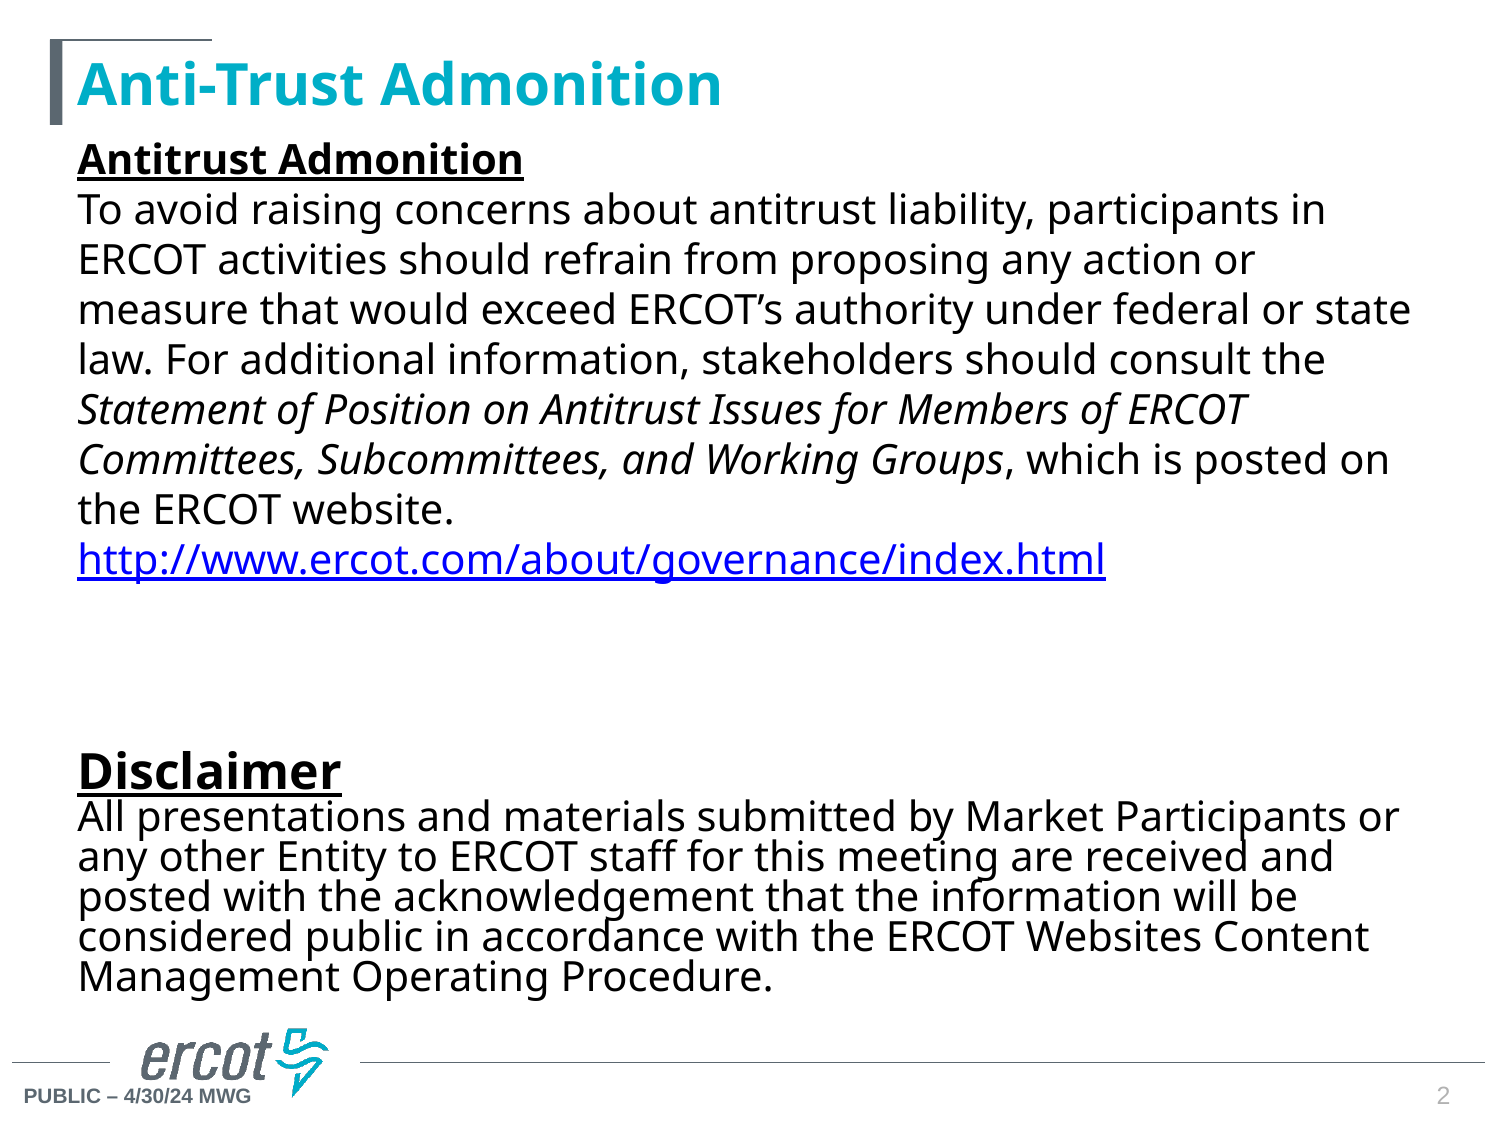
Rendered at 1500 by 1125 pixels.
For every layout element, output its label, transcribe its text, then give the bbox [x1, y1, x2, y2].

title Anti-Trust Admonition [62, 39, 1450, 125]
text_box Antitrust Admonition To avoid raising concerns about antitrust liability, participants in ERCOT activities should refrain from proposing any action or measure that would exceed ERCOT’s authority under federal or state law. For additional information, stakeholders should consult the Statement of Position on Antitrust Issues for Members of ERCOT Committees, Subcommittees, and Working Groups, which is posted on the ERCOT website. http://www.ercot.com/about/governance/index.html Disclaimer All presentations and materials submitted by Market Participants or any other Entity to ERCOT staff for this meeting are received and posted with the acknowledgement that the information will be considered public in accordance with the ERCOT Websites Content Management Operating Procedure. [62, 125, 1450, 1007]
slide_number 2 [1400, 1076, 1488, 1113]
picture [137, 1024, 332, 1100]
